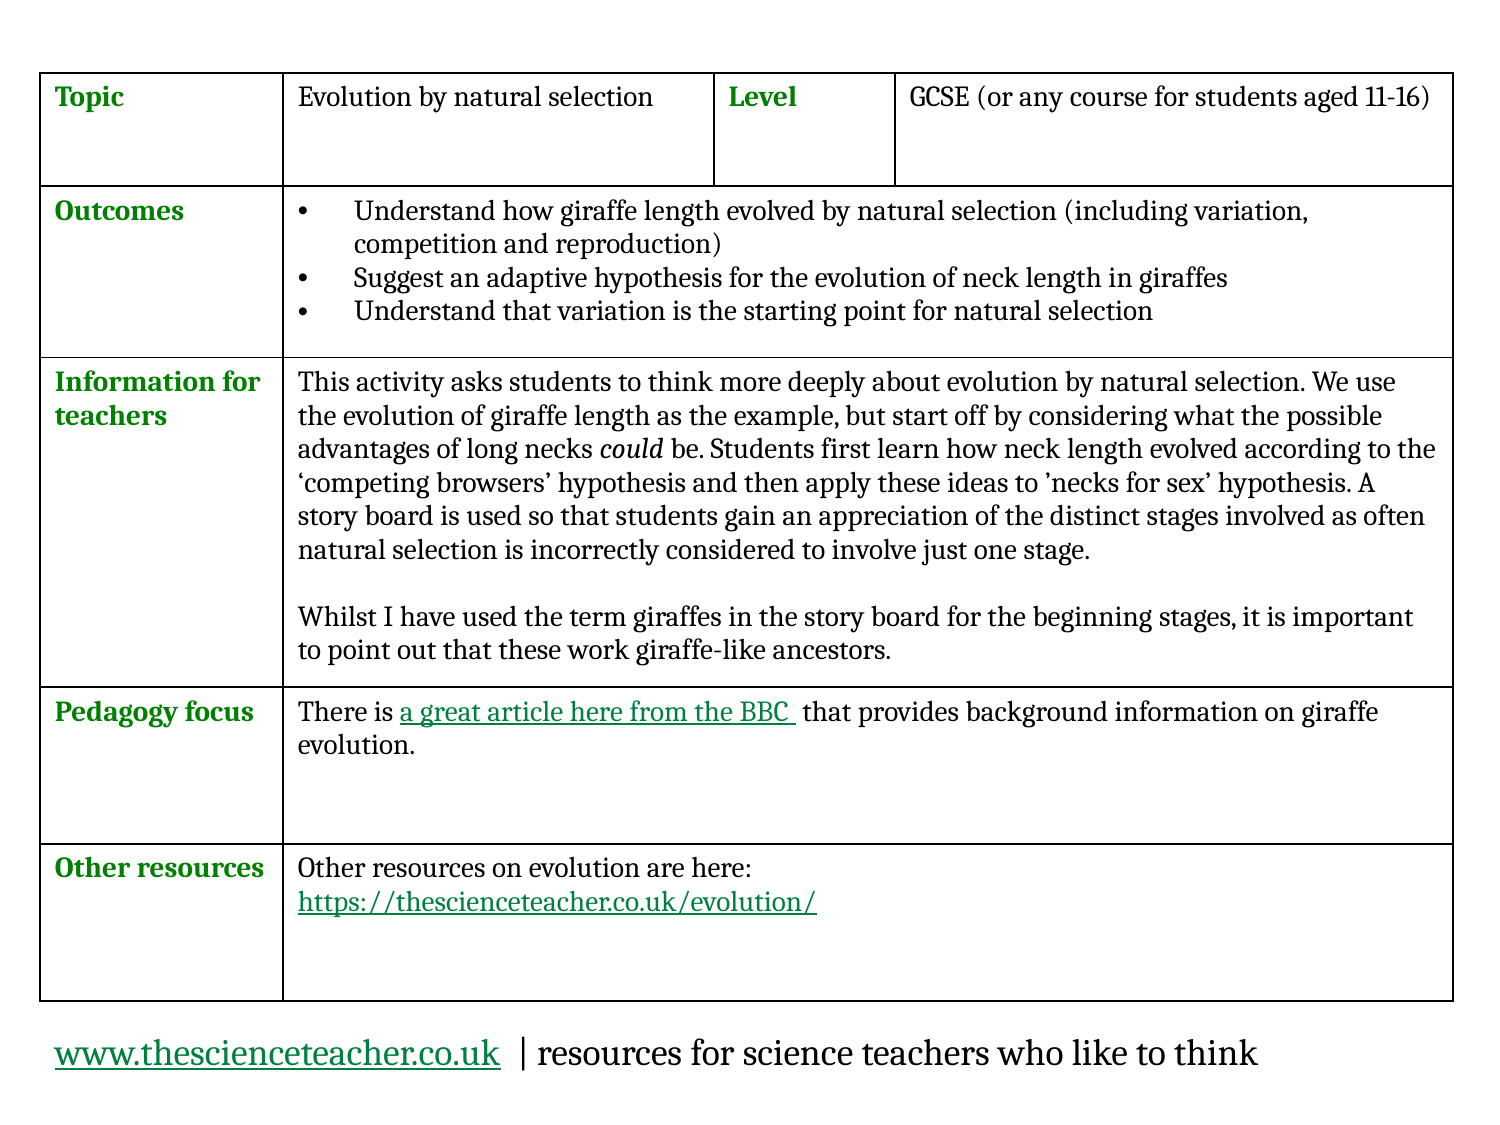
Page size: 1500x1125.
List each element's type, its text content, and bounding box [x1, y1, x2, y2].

table_header Evolution by natural selection [284, 74, 713, 185]
table_cell Other resources [41, 845, 282, 1000]
table_header GCSE (or any course for students aged 11-16) [896, 74, 1452, 185]
table_cell This activity asks students to think more deeply about evolution by natural selection. We use the evolution of giraffe length as the example, but start off by considering what the possible advantages of long necks could be. Students first learn how neck length evolved according to the ‘competing browsers’ hypothesis and then apply these ideas to ’necks for sex’ hypothesis. A story board is used so that students gain an appreciation of the distinct stages involved as often natural selection is incorrectly considered to involve just one stage. Whilst I have used the term giraffes in the story board for the beginning stages, it is important to point out that these work giraffe-like ancestors. [284, 358, 1452, 686]
table_cell Outcomes [41, 187, 282, 357]
text_box www.thescienceteacher.co.uk | resources for science teachers who like to think [39, 1020, 1370, 1081]
table_cell Understand how giraffe length evolved by natural selection (including variation, competition and reproduction) Suggest an adaptive hypothesis for the evolution of neck length in giraffes Understand that variation is the starting point for natural selection [284, 187, 1452, 357]
table_cell Other resources on evolution are here: https://thescienceteacher.co.uk/evolution/ [284, 845, 1452, 1000]
table_cell Pedagogy focus [41, 688, 282, 843]
table_header Level [715, 74, 894, 185]
table_cell There is a great article here from the BBC that provides background information on giraffe evolution. [284, 688, 1452, 843]
table_cell Information for teachers [41, 358, 282, 686]
table_header Topic [41, 74, 282, 185]
